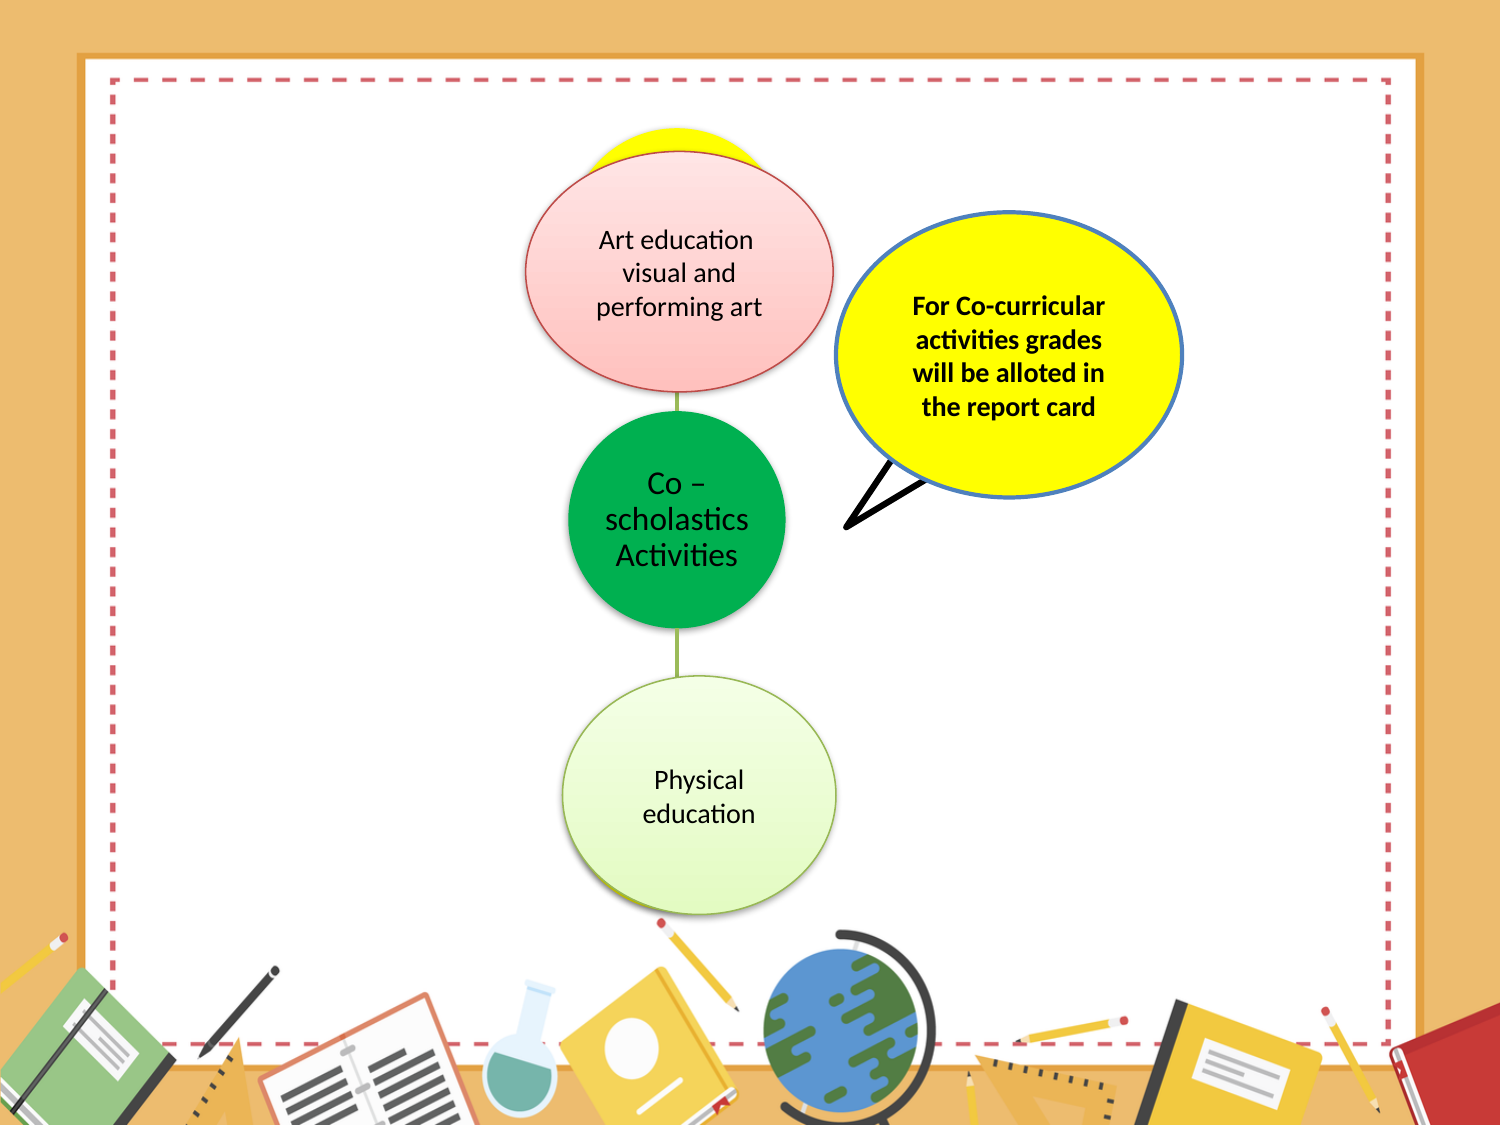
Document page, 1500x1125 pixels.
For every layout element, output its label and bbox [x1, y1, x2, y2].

picture [0, 0, 1500, 1125]
text_box [147, 124, 1207, 915]
